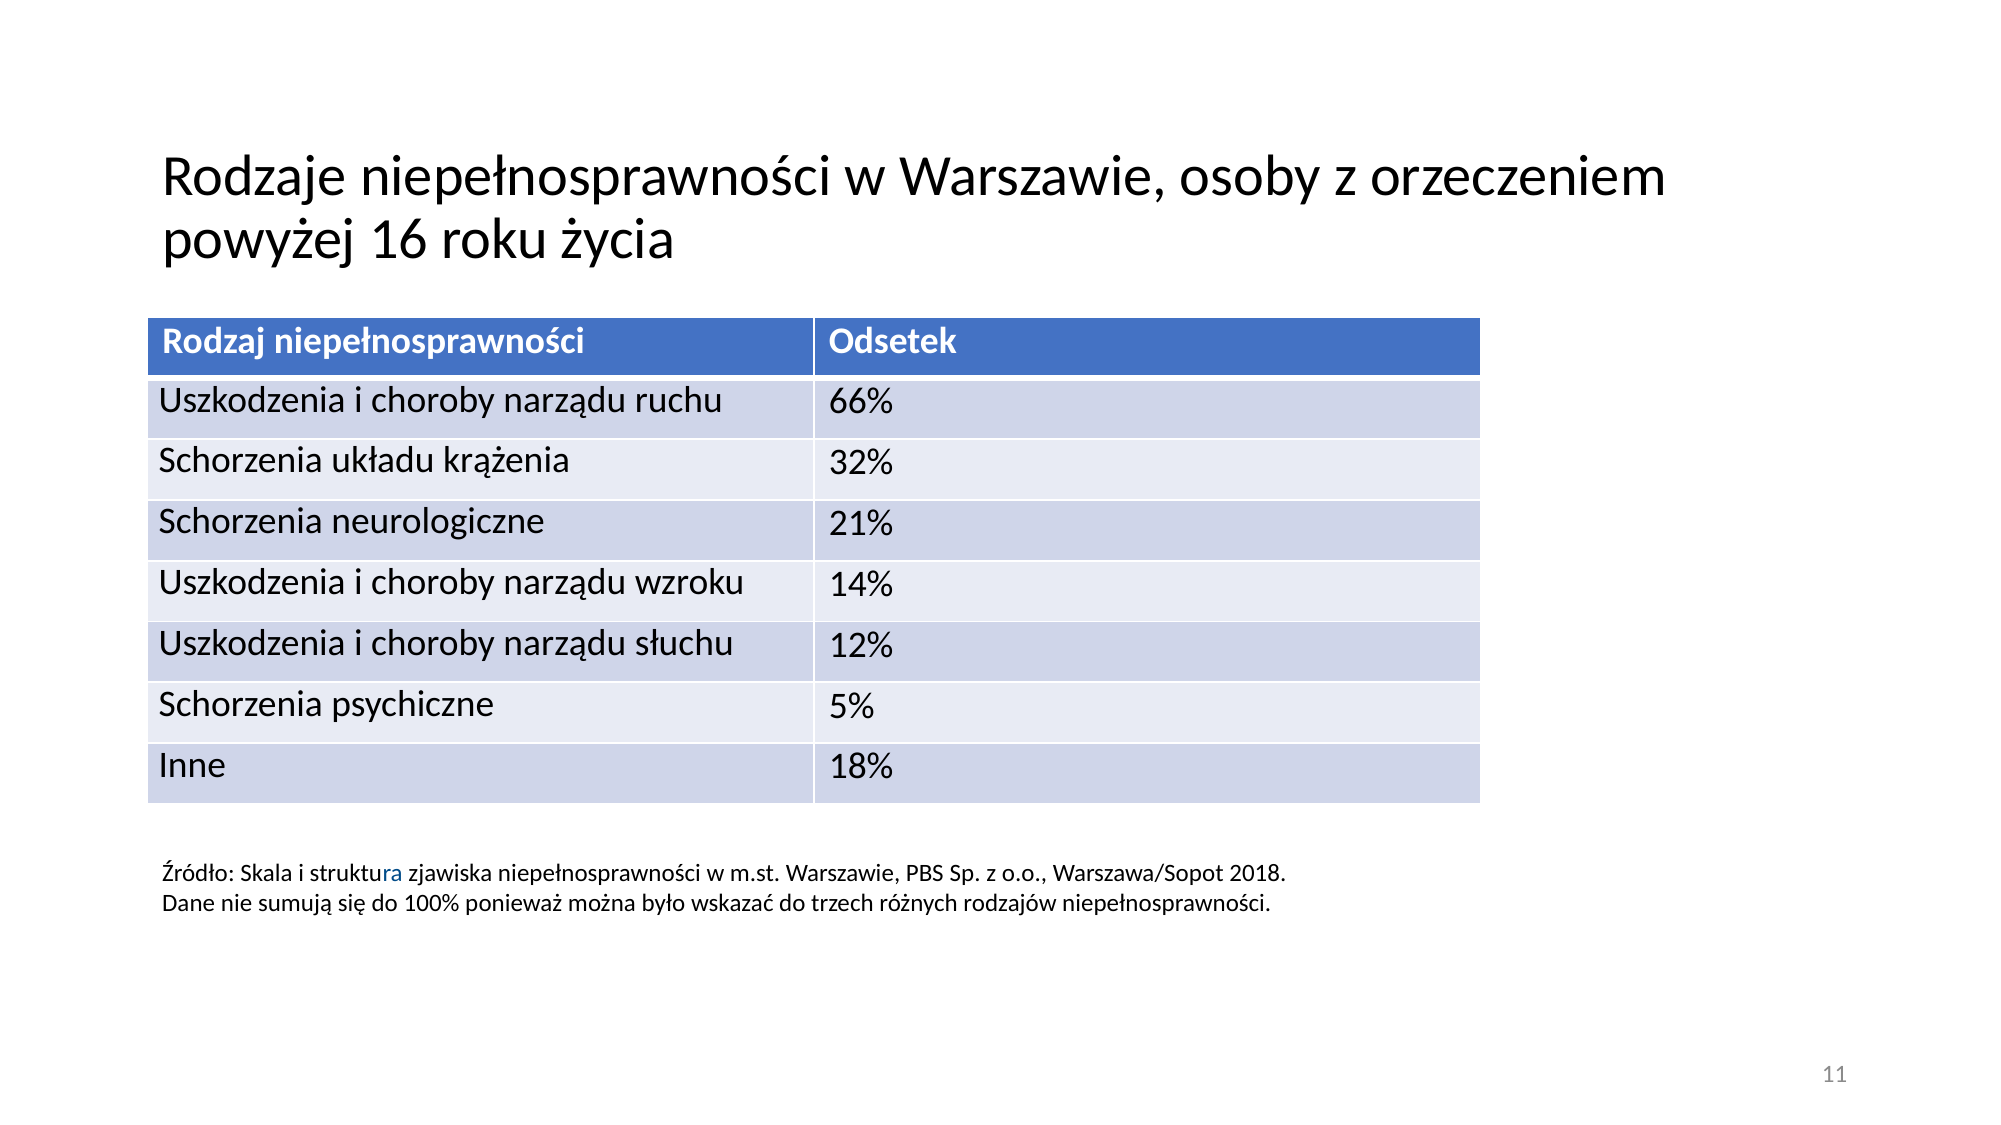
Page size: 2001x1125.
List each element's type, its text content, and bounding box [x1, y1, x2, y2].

table_header Odsetek [815, 318, 1480, 375]
table_cell Uszkodzenia i choroby narządu słuchu [148, 622, 813, 681]
table_cell Schorzenia układu krążenia [148, 440, 813, 499]
table_cell Inne [148, 744, 813, 803]
table_cell 18% [815, 744, 1480, 803]
table_cell 32% [815, 440, 1480, 499]
table_cell Uszkodzenia i choroby narządu ruchu [148, 381, 813, 438]
table_header Rodzaj niepełnosprawności [148, 318, 813, 375]
title Rodzaje niepełnosprawności w Warszawie, osoby z orzeczeniem powyżej 16 roku życia [147, 152, 1757, 264]
table_cell Uszkodzenia i choroby narządu wzroku [148, 562, 813, 621]
table_cell Schorzenia neurologiczne [148, 501, 813, 560]
table_cell Schorzenia psychiczne [148, 683, 813, 742]
table_cell 66% [815, 381, 1480, 438]
table_cell 5% [815, 683, 1480, 742]
table_cell 12% [815, 622, 1480, 681]
slide_number 11 [1412, 1042, 1863, 1103]
text_box Źródło: Skala i struktura zjawiska niepełnosprawności w m.st. Warszawie, PBS Sp. z o.o., Warszawa/Sopot 2018. Dane nie sumują się do 100% ponieważ można było wskazać do trzech różnych rodzajów niepełnosprawności. [147, 849, 1365, 924]
table_cell 21% [815, 501, 1480, 560]
table_cell 14% [815, 562, 1480, 621]
